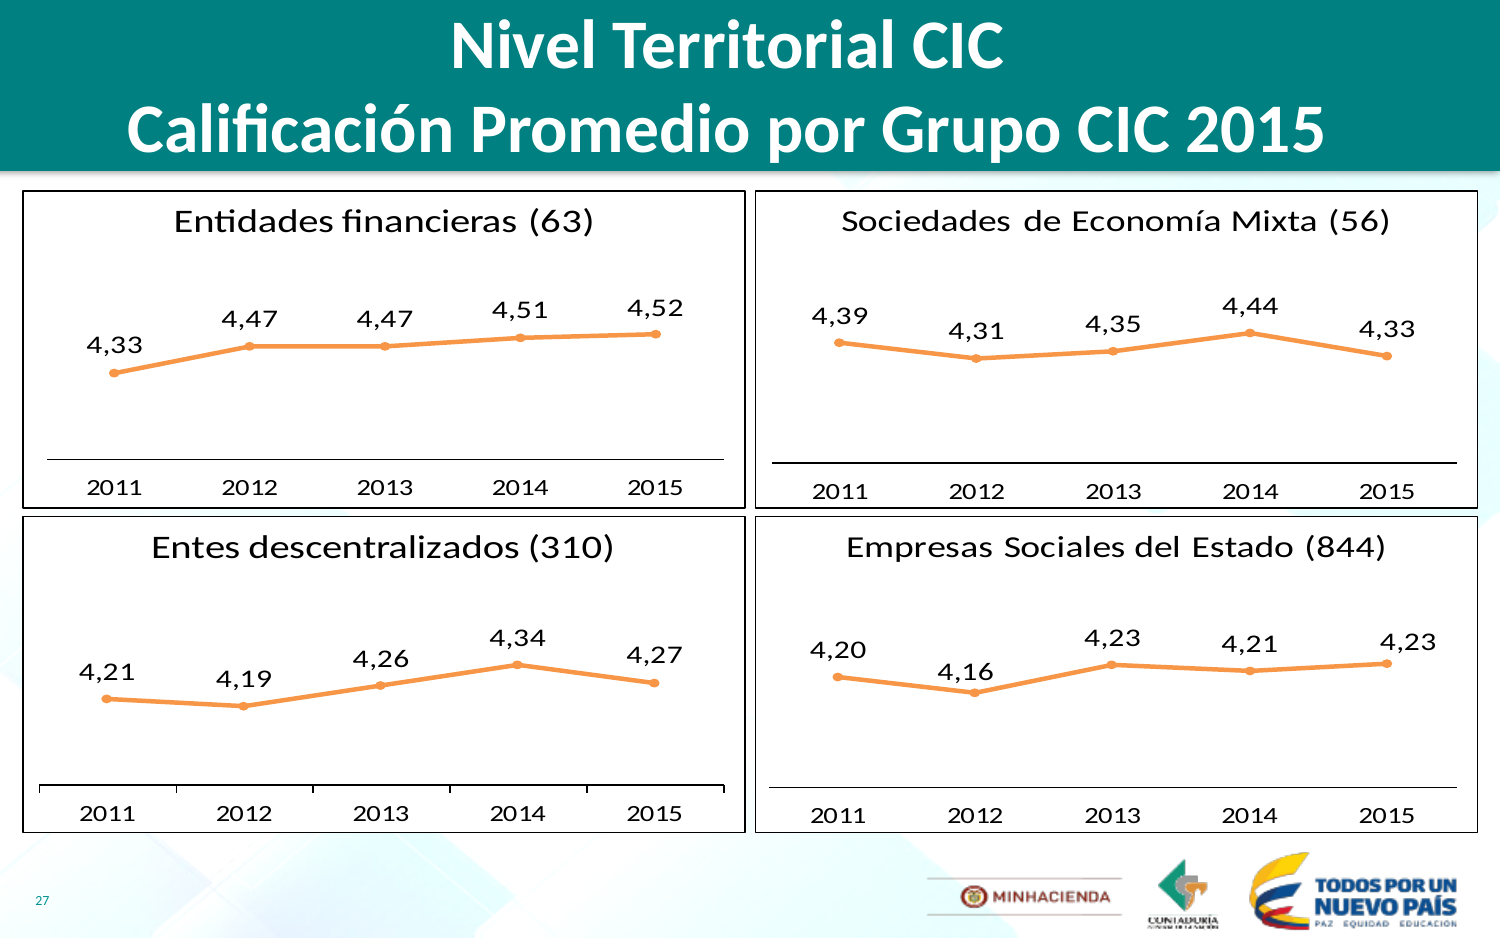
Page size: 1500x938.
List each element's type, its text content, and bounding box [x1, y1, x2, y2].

title Nivel Territorial CIC Calificación Promedio por Grupo CIC 2015 [100, 0, 1355, 188]
picture [21, 189, 1480, 836]
picture [1146, 857, 1220, 937]
picture [918, 845, 1129, 938]
picture [1239, 845, 1466, 938]
slide_number 27 [20, 883, 334, 929]
